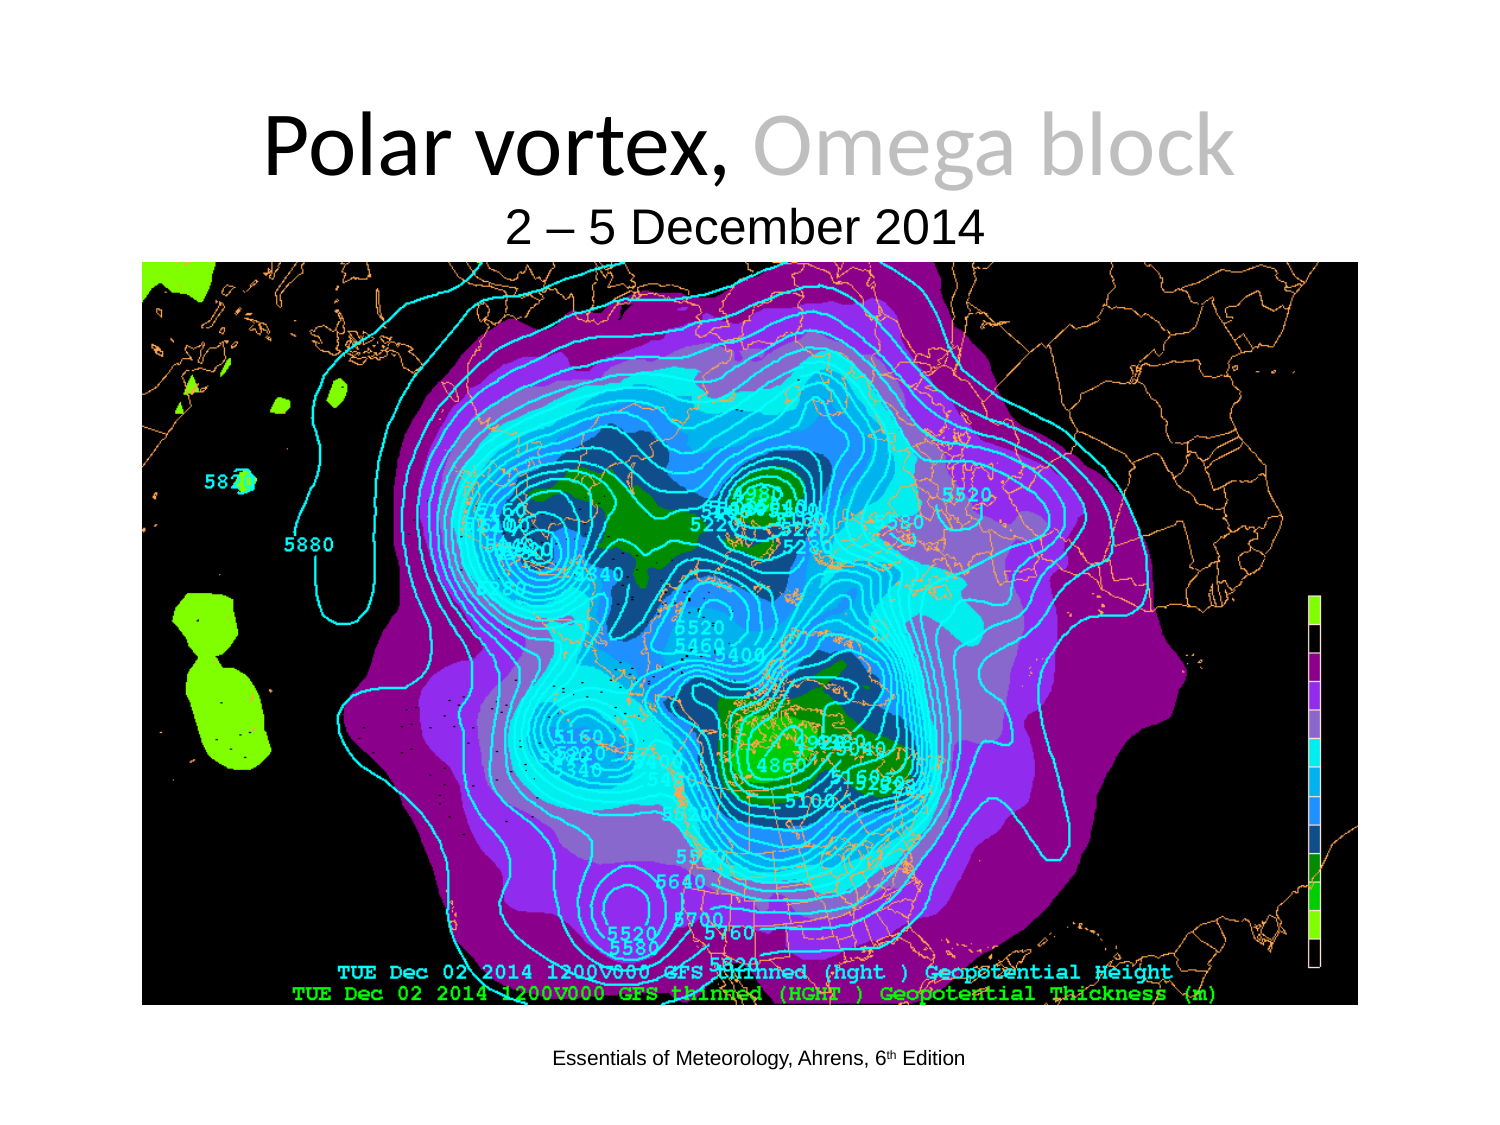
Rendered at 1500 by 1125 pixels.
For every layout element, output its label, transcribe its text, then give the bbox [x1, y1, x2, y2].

title Polar vortex, Omega block [74, 44, 1426, 233]
text_box Essentials of Meteorology, Ahrens, 6th Edition [537, 1037, 988, 1078]
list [142, 262, 1358, 1006]
text_box 2 – 5 December 2014 [490, 187, 1001, 260]
